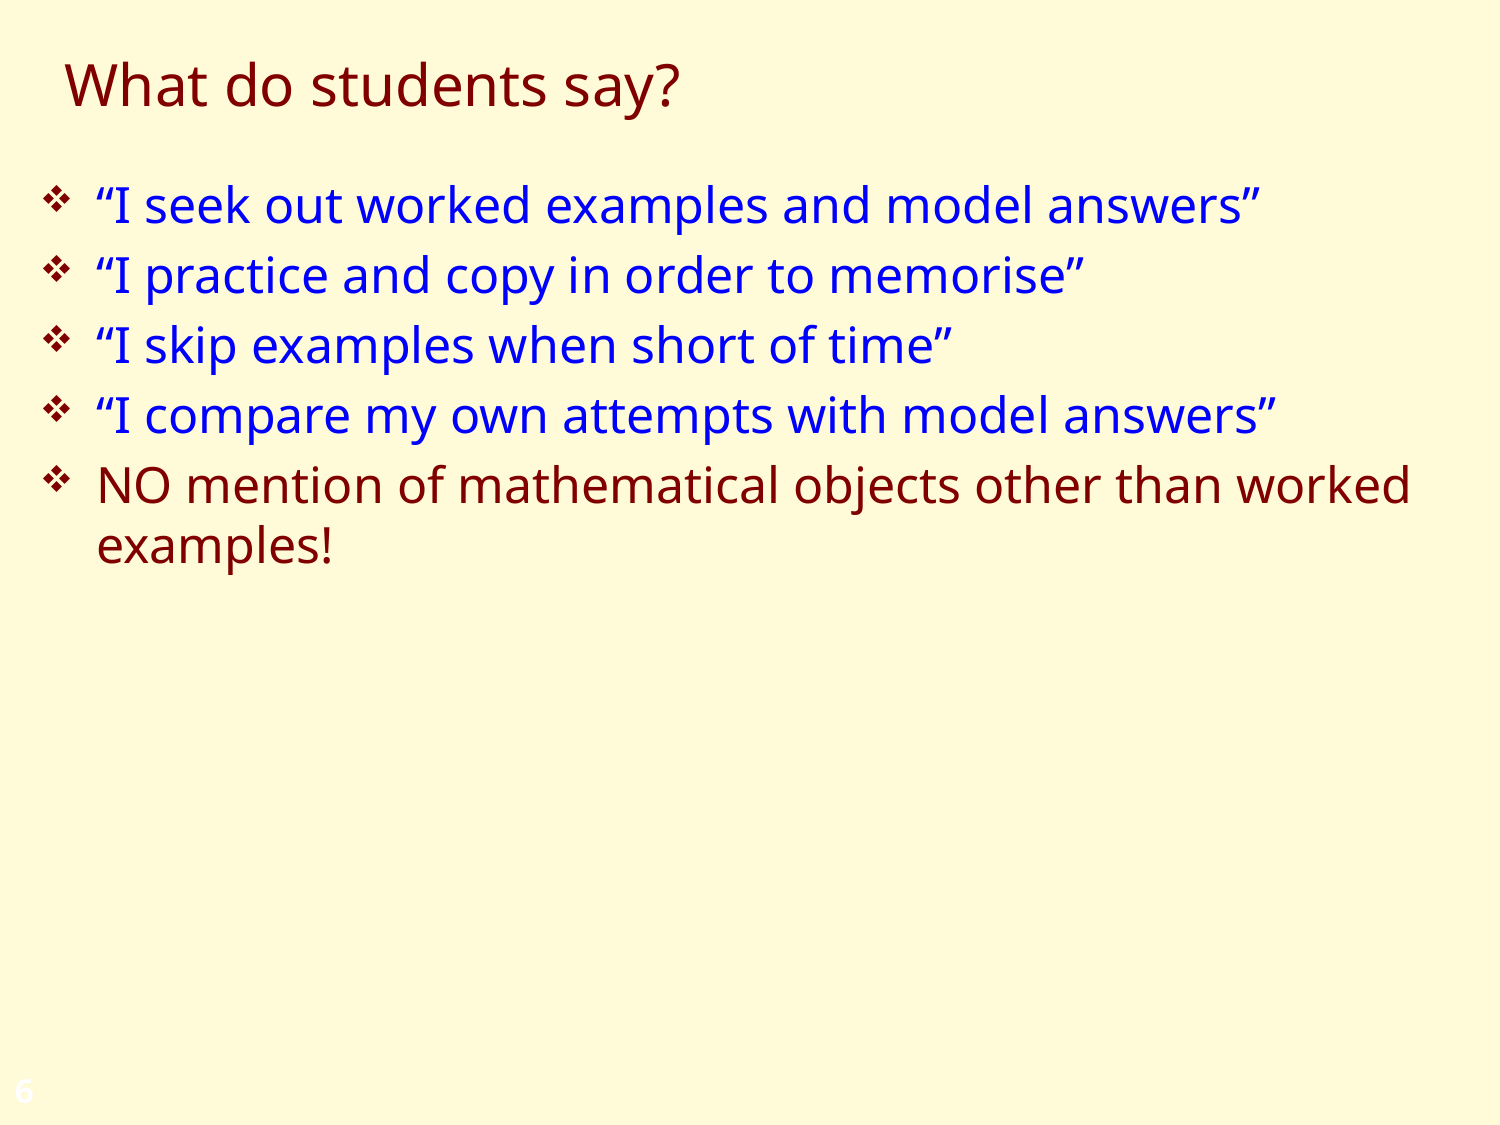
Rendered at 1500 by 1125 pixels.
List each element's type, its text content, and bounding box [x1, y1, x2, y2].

title What do students say? [49, 24, 1326, 126]
list “I seek out worked examples and model answers” “I practice and copy in order to memorise” “I skip examples when short of time” “I compare my own attempts with model answers” NO mention of mathematical objects other than worked examples! [24, 166, 1500, 1013]
